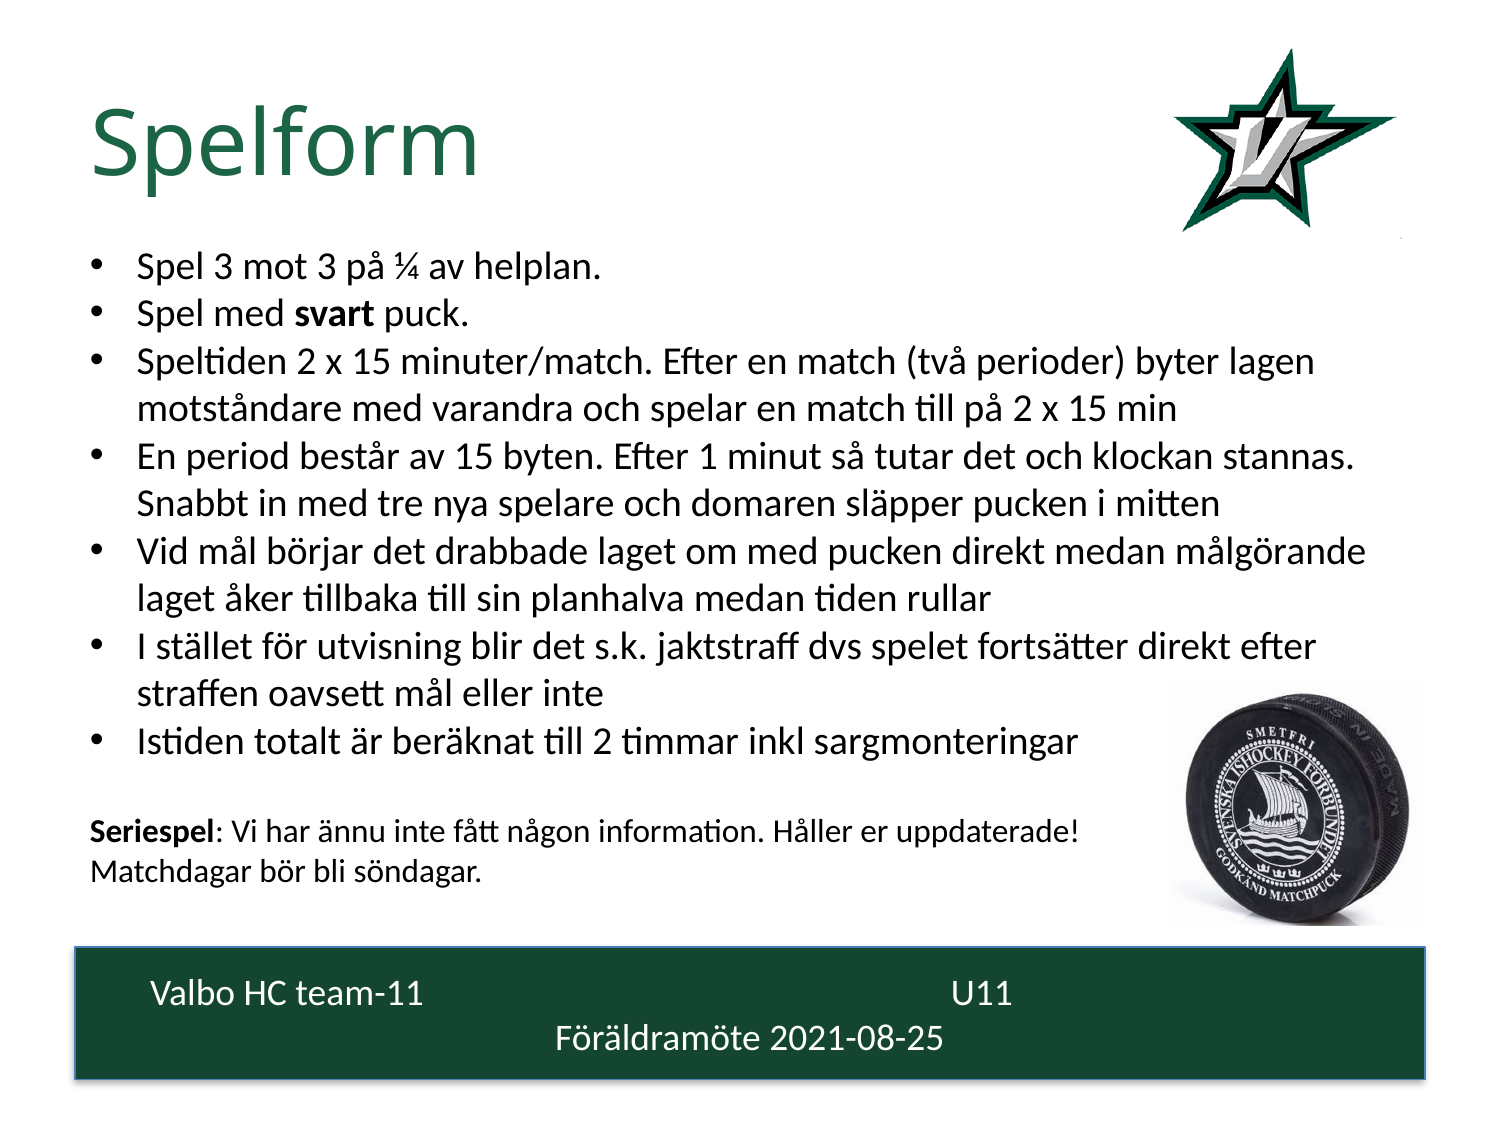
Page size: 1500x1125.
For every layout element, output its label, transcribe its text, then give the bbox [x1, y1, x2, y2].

title Spelform [75, 45, 1139, 232]
text_box Valbo HC team-11 U11 Föräldramöte 2021-08-25 [74, 946, 1426, 1080]
picture [1167, 680, 1426, 926]
picture [1144, 0, 1426, 281]
text_box Spel 3 mot 3 på ¼ av helplan. Spel med svart puck. Speltiden 2 x 15 minuter/match. Efter en match (två perioder) byter lagen motståndare med varandra och spelar en match till på 2 x 15 min En period består av 15 byten. Efter 1 minut så tutar det och klockan stannas. Snabbt in med tre nya spelare och domaren släpper pucken i mitten Vid mål börjar det drabbade laget om med pucken direkt medan målgörande laget åker tillbaka till sin planhalva medan tiden rullar I stället för utvisning blir det s.k. jaktstraff dvs spelet fortsätter direkt efter straffen oavsett mål eller inte Istiden totalt är beräknat till 2 timmar inkl sargmonteringar Seriespel: Vi har ännu inte fått någon information. Håller er uppdaterade! Matchdagar bör bli söndagar. [74, 232, 1425, 897]
